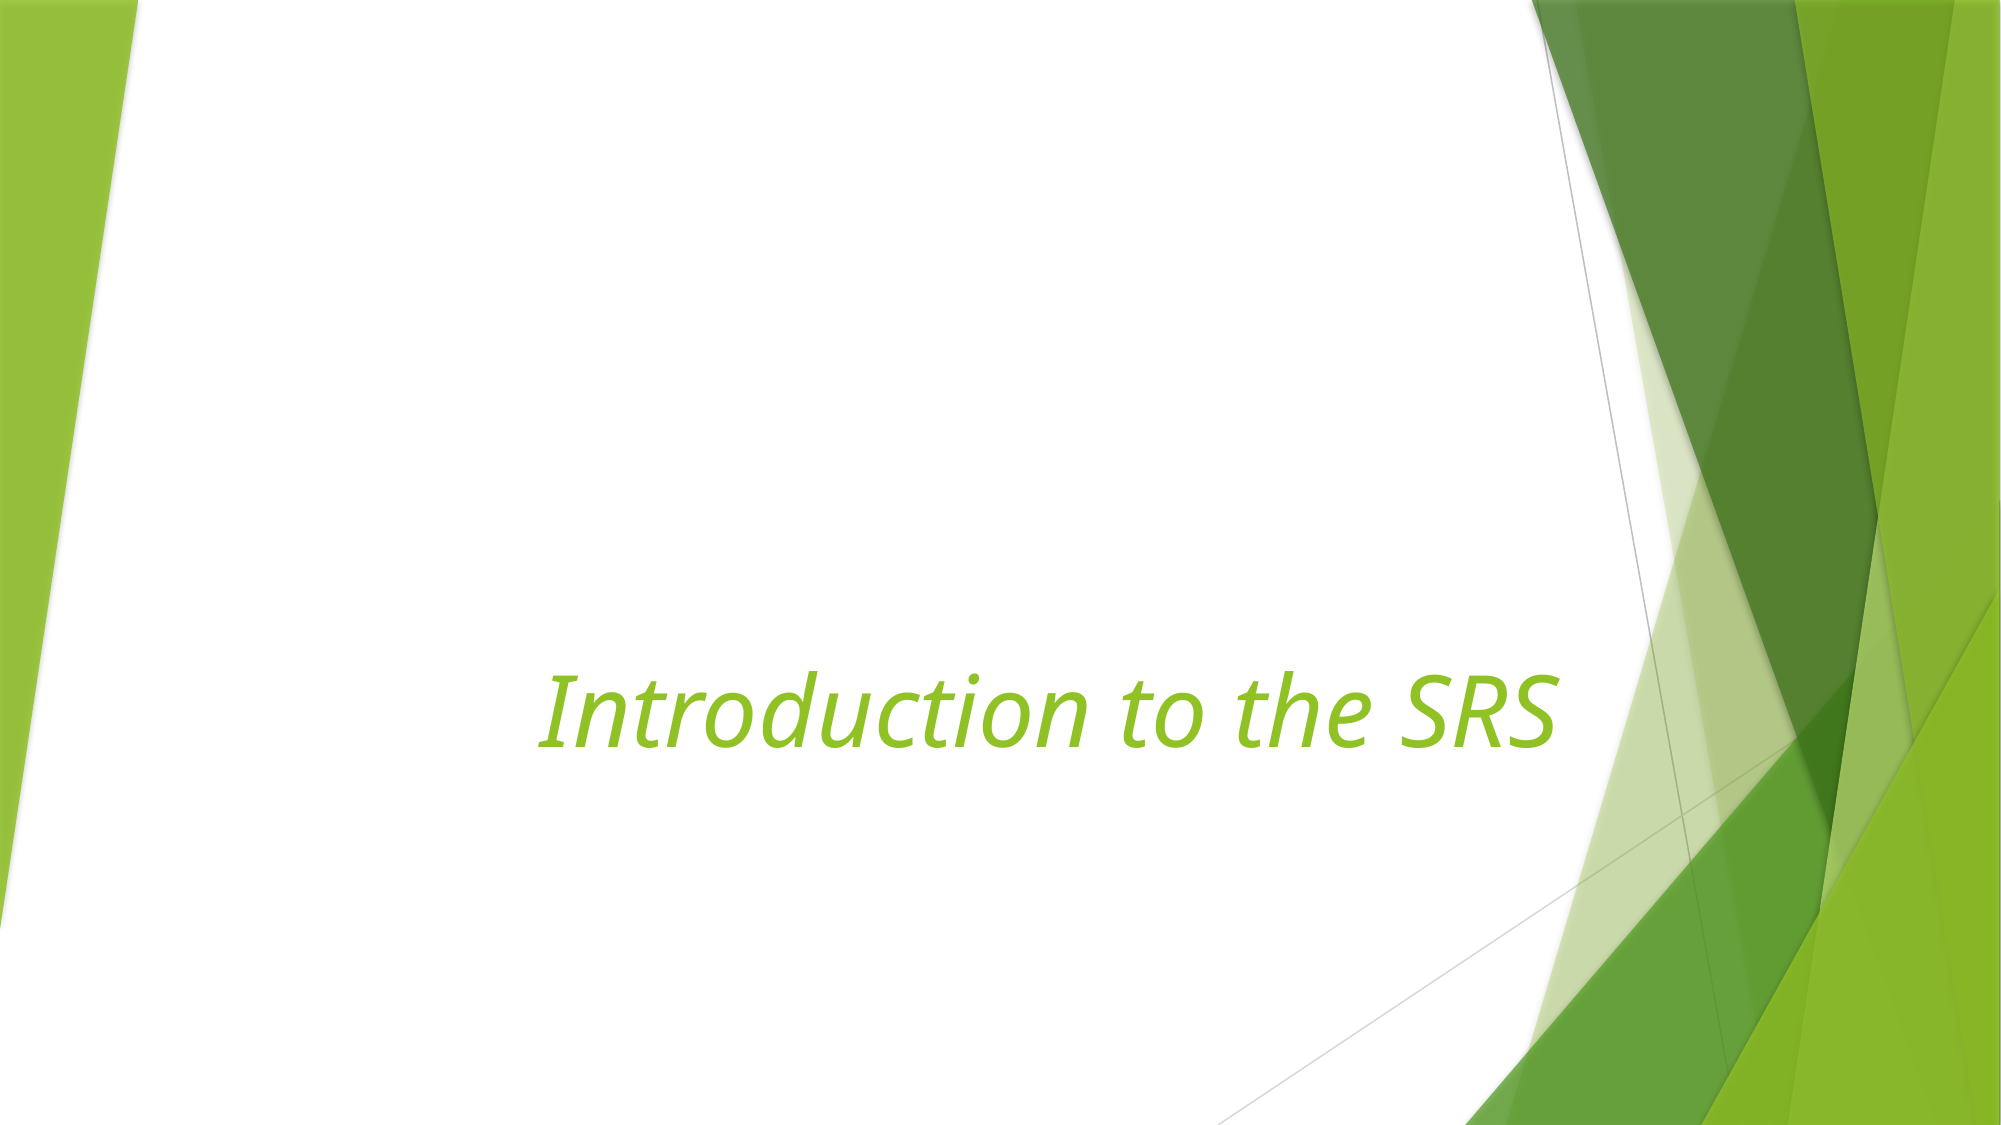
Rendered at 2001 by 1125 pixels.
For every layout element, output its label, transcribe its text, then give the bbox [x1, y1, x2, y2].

title Introduction to the SRS [450, 612, 1575, 775]
